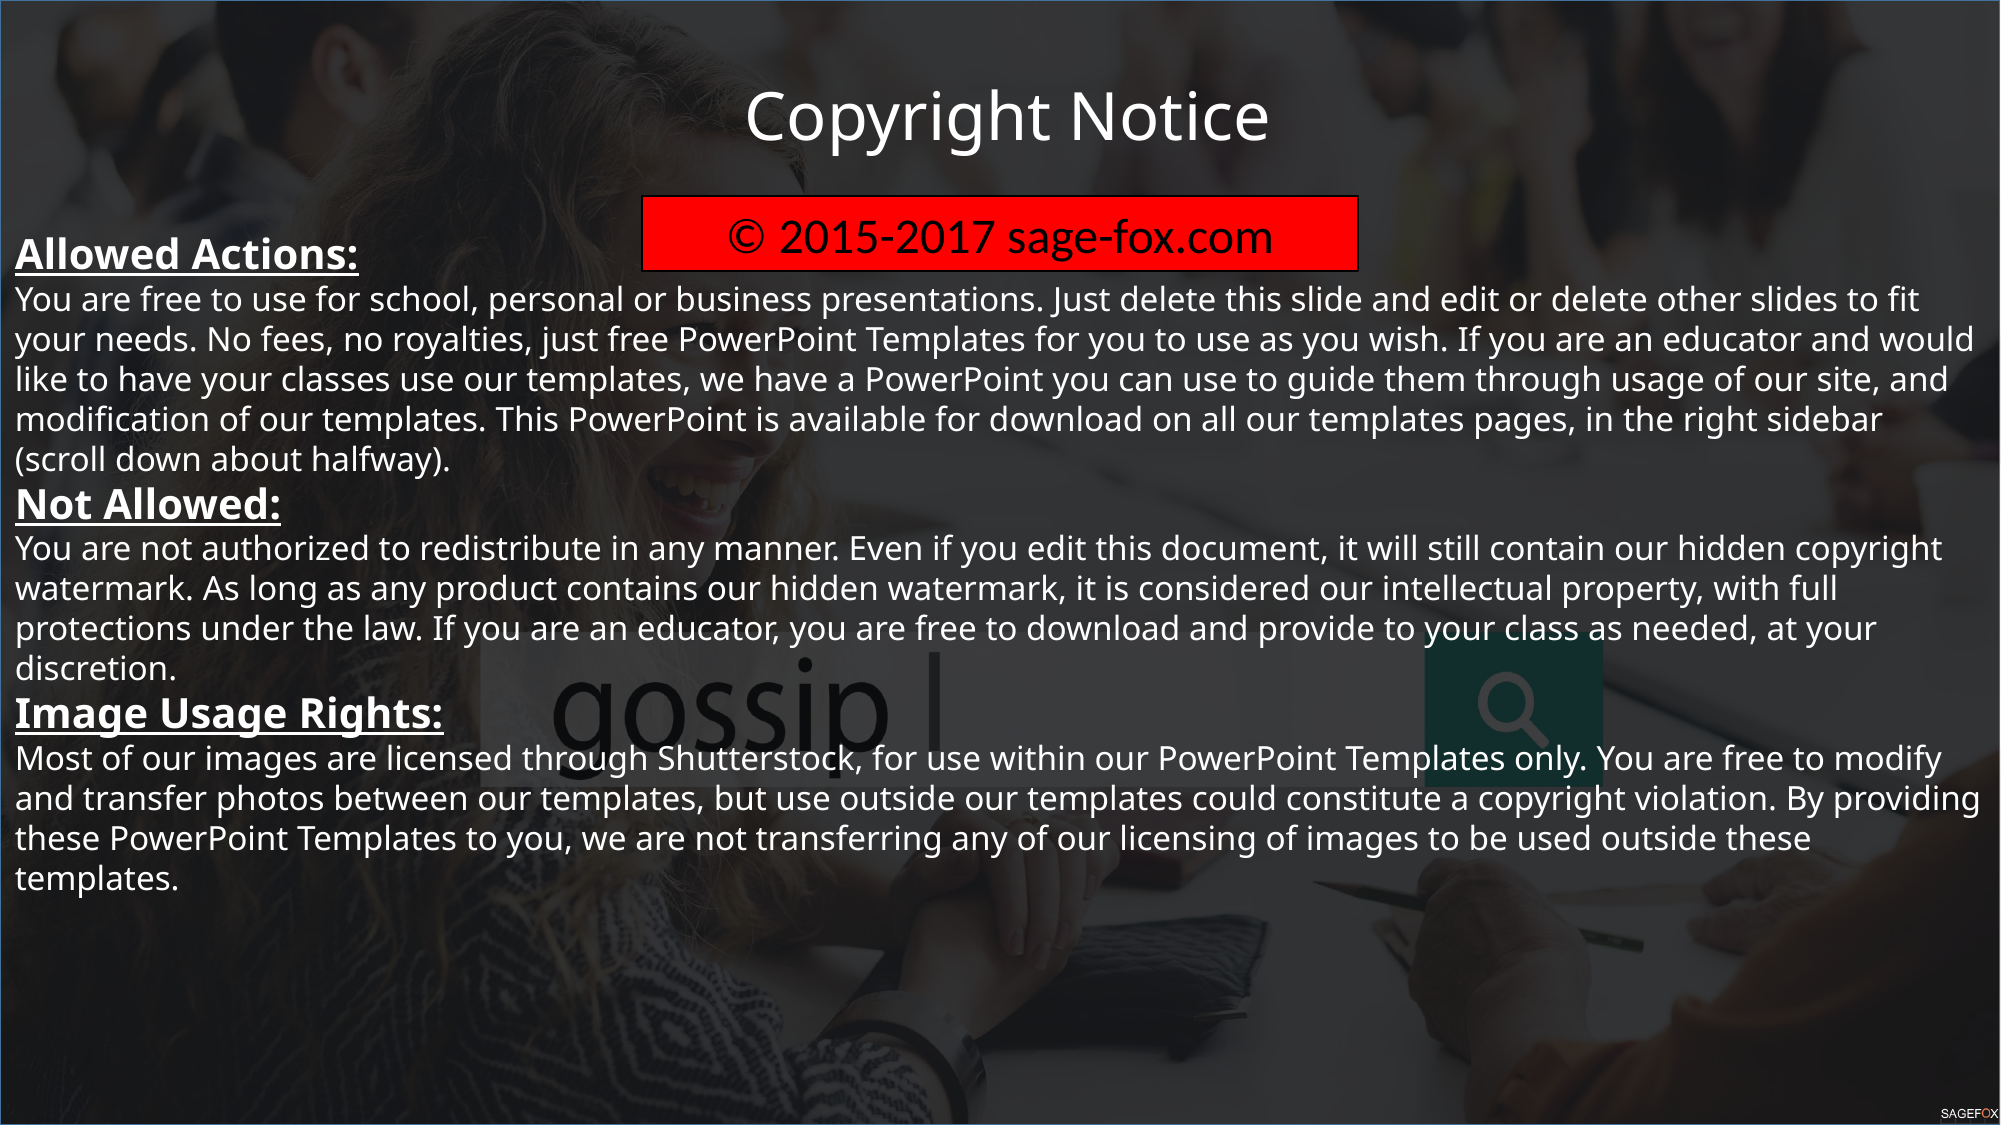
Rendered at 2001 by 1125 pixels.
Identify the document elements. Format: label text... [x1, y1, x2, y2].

title Copyright Notice [493, 60, 1524, 178]
text_box Allowed Actions: You are free to use for school, personal or business presentations. Just delete this slide and edit or delete other slides to fit your needs. No fees, no royalties, just free PowerPoint Templates for you to use as you wish. If you are an educator and would like to have your classes use our templates, we have a PowerPoint you can use to guide them through usage of our site, and modification of our templates. This PowerPoint is available for download on all our templates pages, in the right sidebar (scroll down about halfway). Not Allowed: You are not authorized to redistribute in any manner. Even if you edit this document, it will still contain our hidden copyright watermark. As long as any product contains our hidden watermark, it is considered our intellectual property, with full protections under the law. If you are an educator, you are free to download and provide to your class as needed, at your discretion. Image Usage Rights: Most of our images are licensed through Shutterstock, for use within our PowerPoint Templates only. You are free to modify and transfer photos between our templates, but use outside our templates could constitute a copyright violation. By providing these PowerPoint Templates to you, we are not transferring any of our licensing of images to be used outside these templates. [0, 0, 2000, 1125]
text_box © 2015-2017 sage-fox.com [641, 196, 1358, 272]
